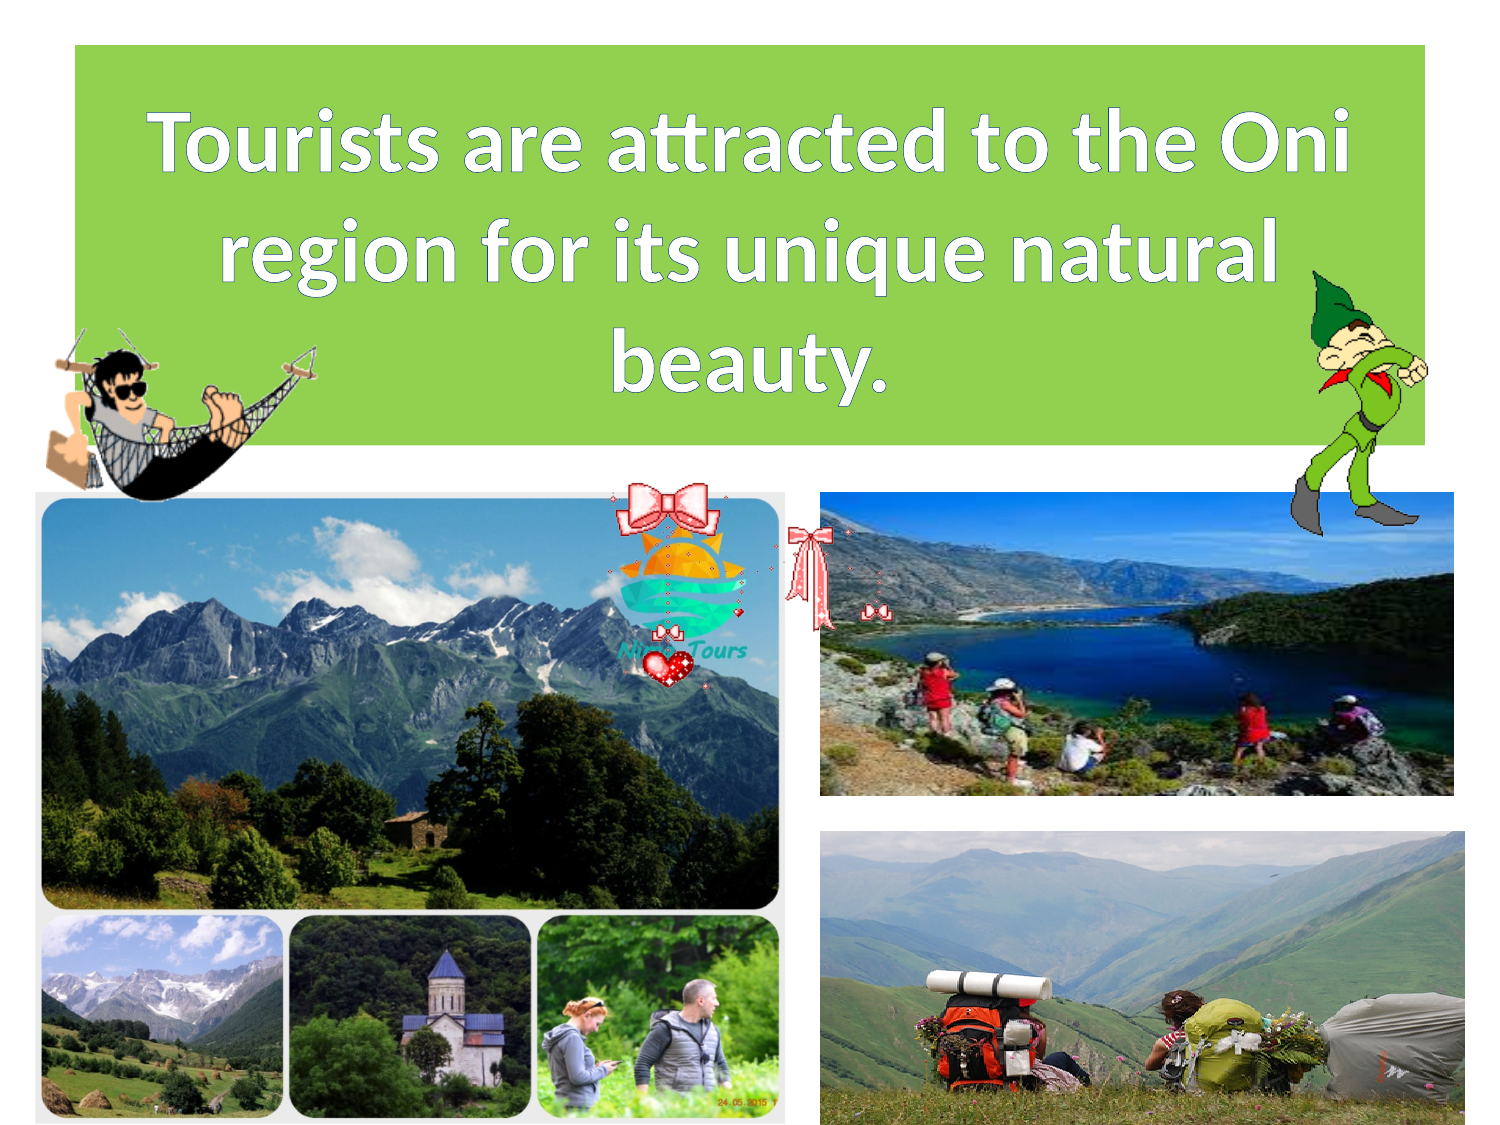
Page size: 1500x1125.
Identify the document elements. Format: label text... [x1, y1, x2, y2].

title Tourists are attracted to the Oni region for its unique natural beauty. [75, 45, 1425, 446]
picture [820, 831, 1466, 1125]
picture [34, 269, 1454, 1125]
